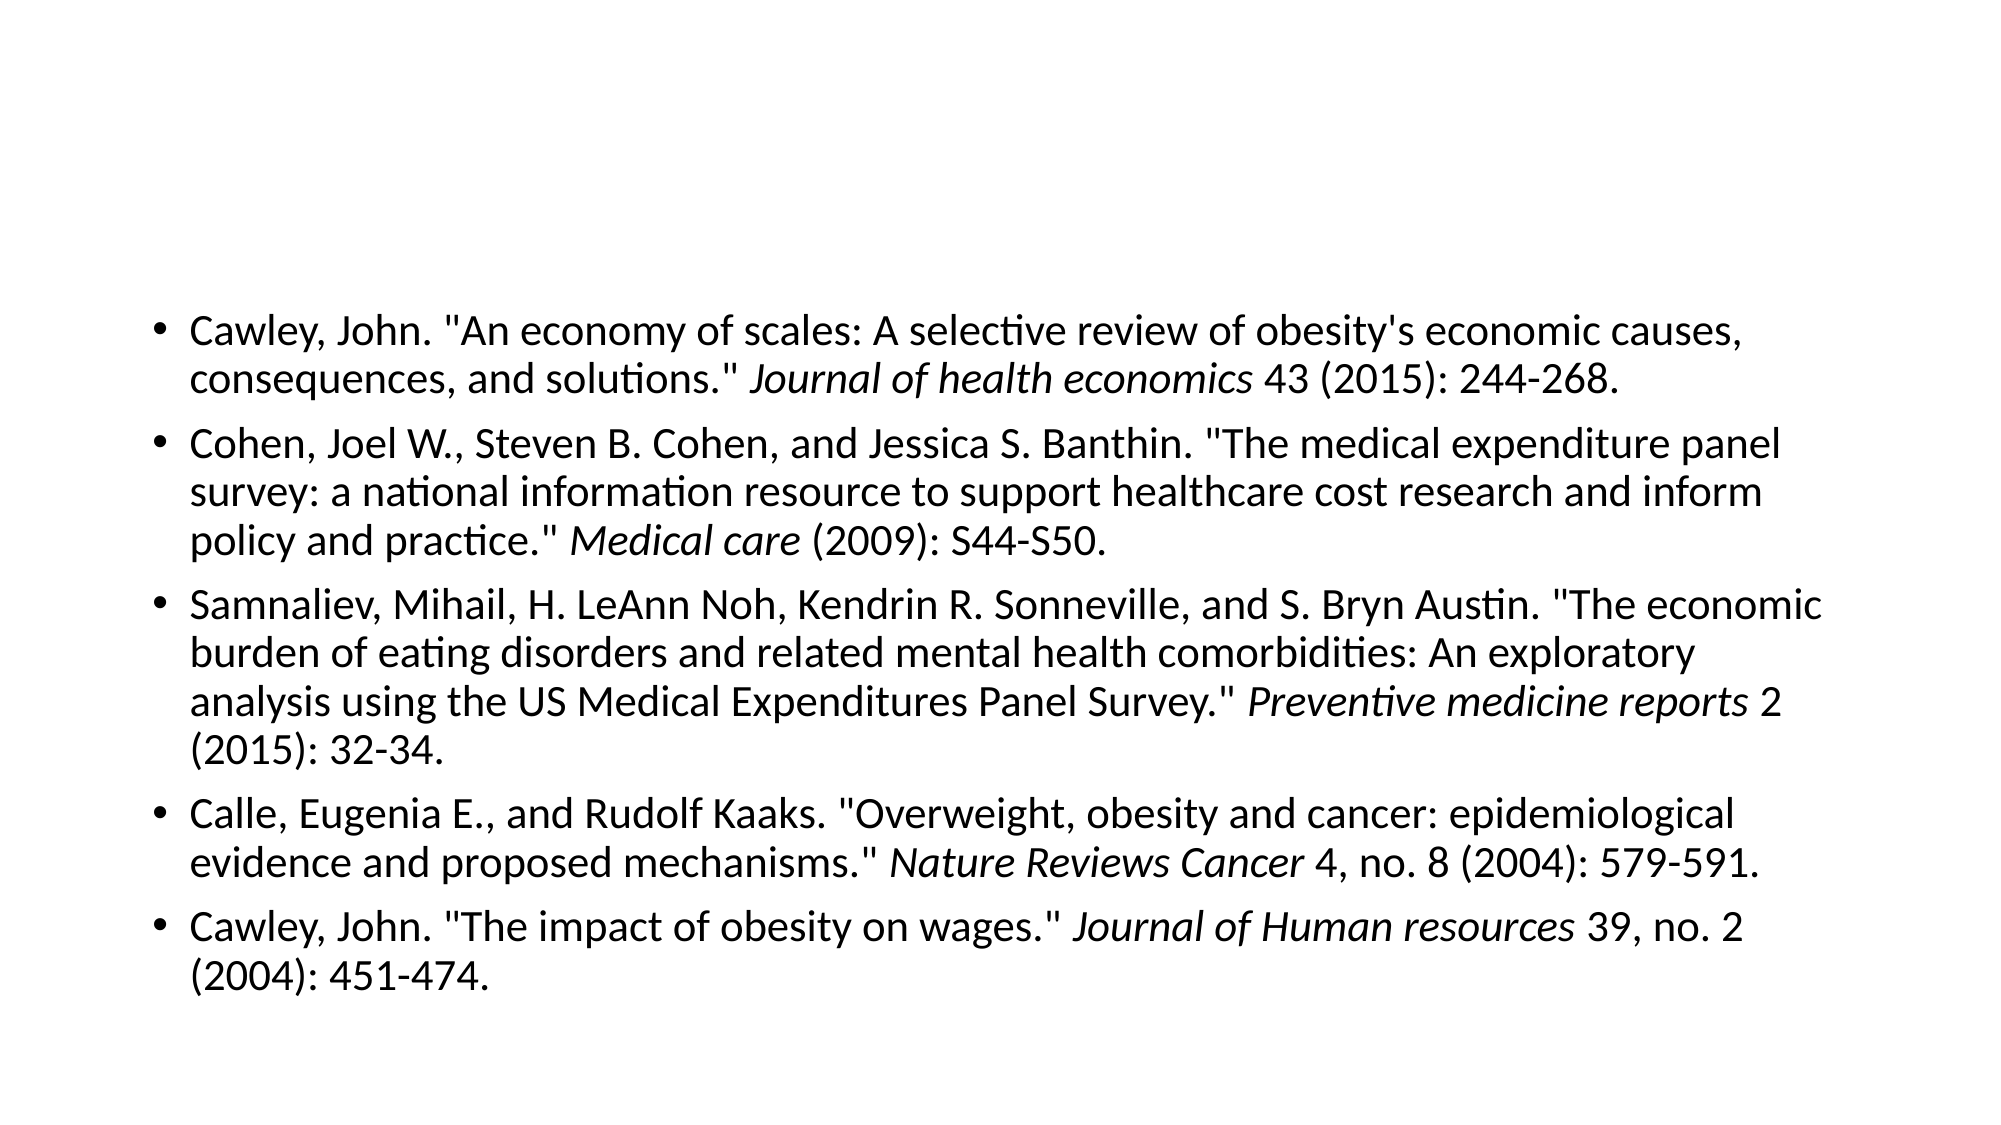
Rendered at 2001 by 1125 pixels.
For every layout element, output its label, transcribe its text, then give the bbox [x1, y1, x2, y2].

list Cawley, John. "An economy of scales: A selective review of obesity's economic causes, consequences, and solutions." Journal of health economics 43 (2015): 244-268. Cohen, Joel W., Steven B. Cohen, and Jessica S. Banthin. "The medical expenditure panel survey: a national information resource to support healthcare cost research and inform policy and practice." Medical care (2009): S44-S50. Samnaliev, Mihail, H. LeAnn Noh, Kendrin R. Sonneville, and S. Bryn Austin. "The economic burden of eating disorders and related mental health comorbidities: An exploratory analysis using the US Medical Expenditures Panel Survey." Preventive medicine reports 2 (2015): 32-34. Calle, Eugenia E., and Rudolf Kaaks. "Overweight, obesity and cancer: epidemiological evidence and proposed mechanisms." Nature Reviews Cancer 4, no. 8 (2004): 579-591. Cawley, John. "The impact of obesity on wages." Journal of Human resources 39, no. 2 (2004): 451-474. [137, 299, 1863, 1014]
